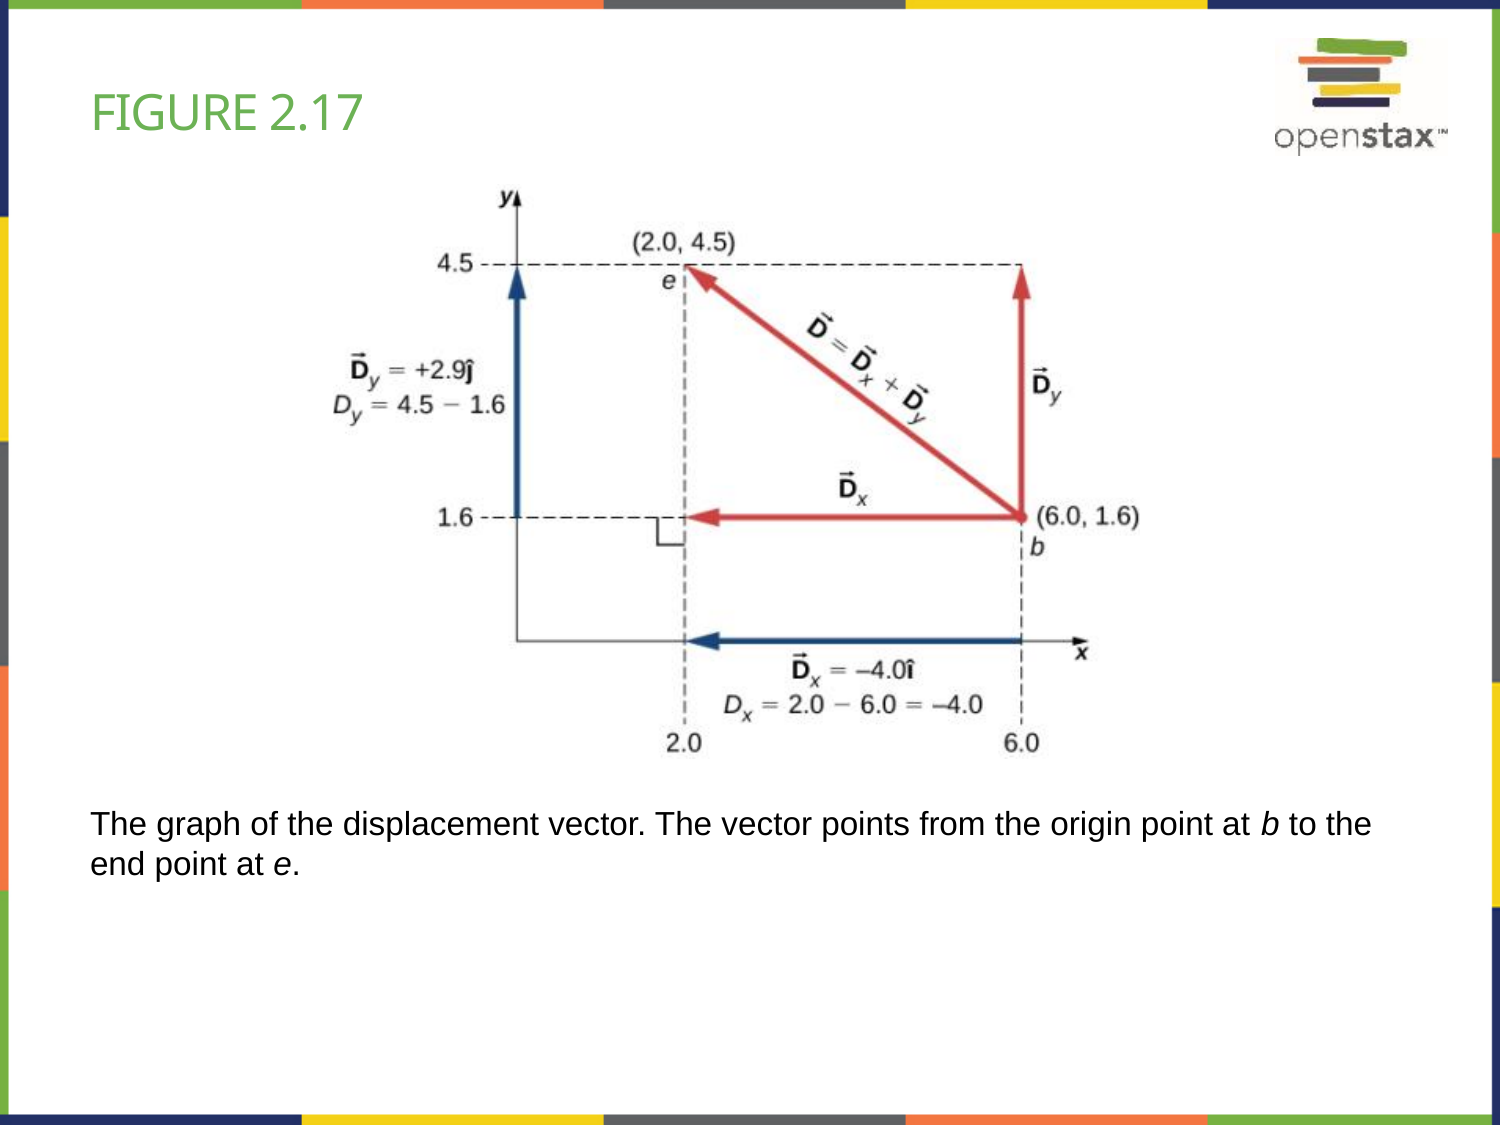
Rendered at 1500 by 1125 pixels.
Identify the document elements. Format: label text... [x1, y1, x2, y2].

list The graph of the displacement vector. The vector points from the origin point at b to the end point at e. [75, 794, 1398, 986]
picture [0, 0, 1500, 1125]
title Figure 2.17 [75, 39, 1274, 148]
